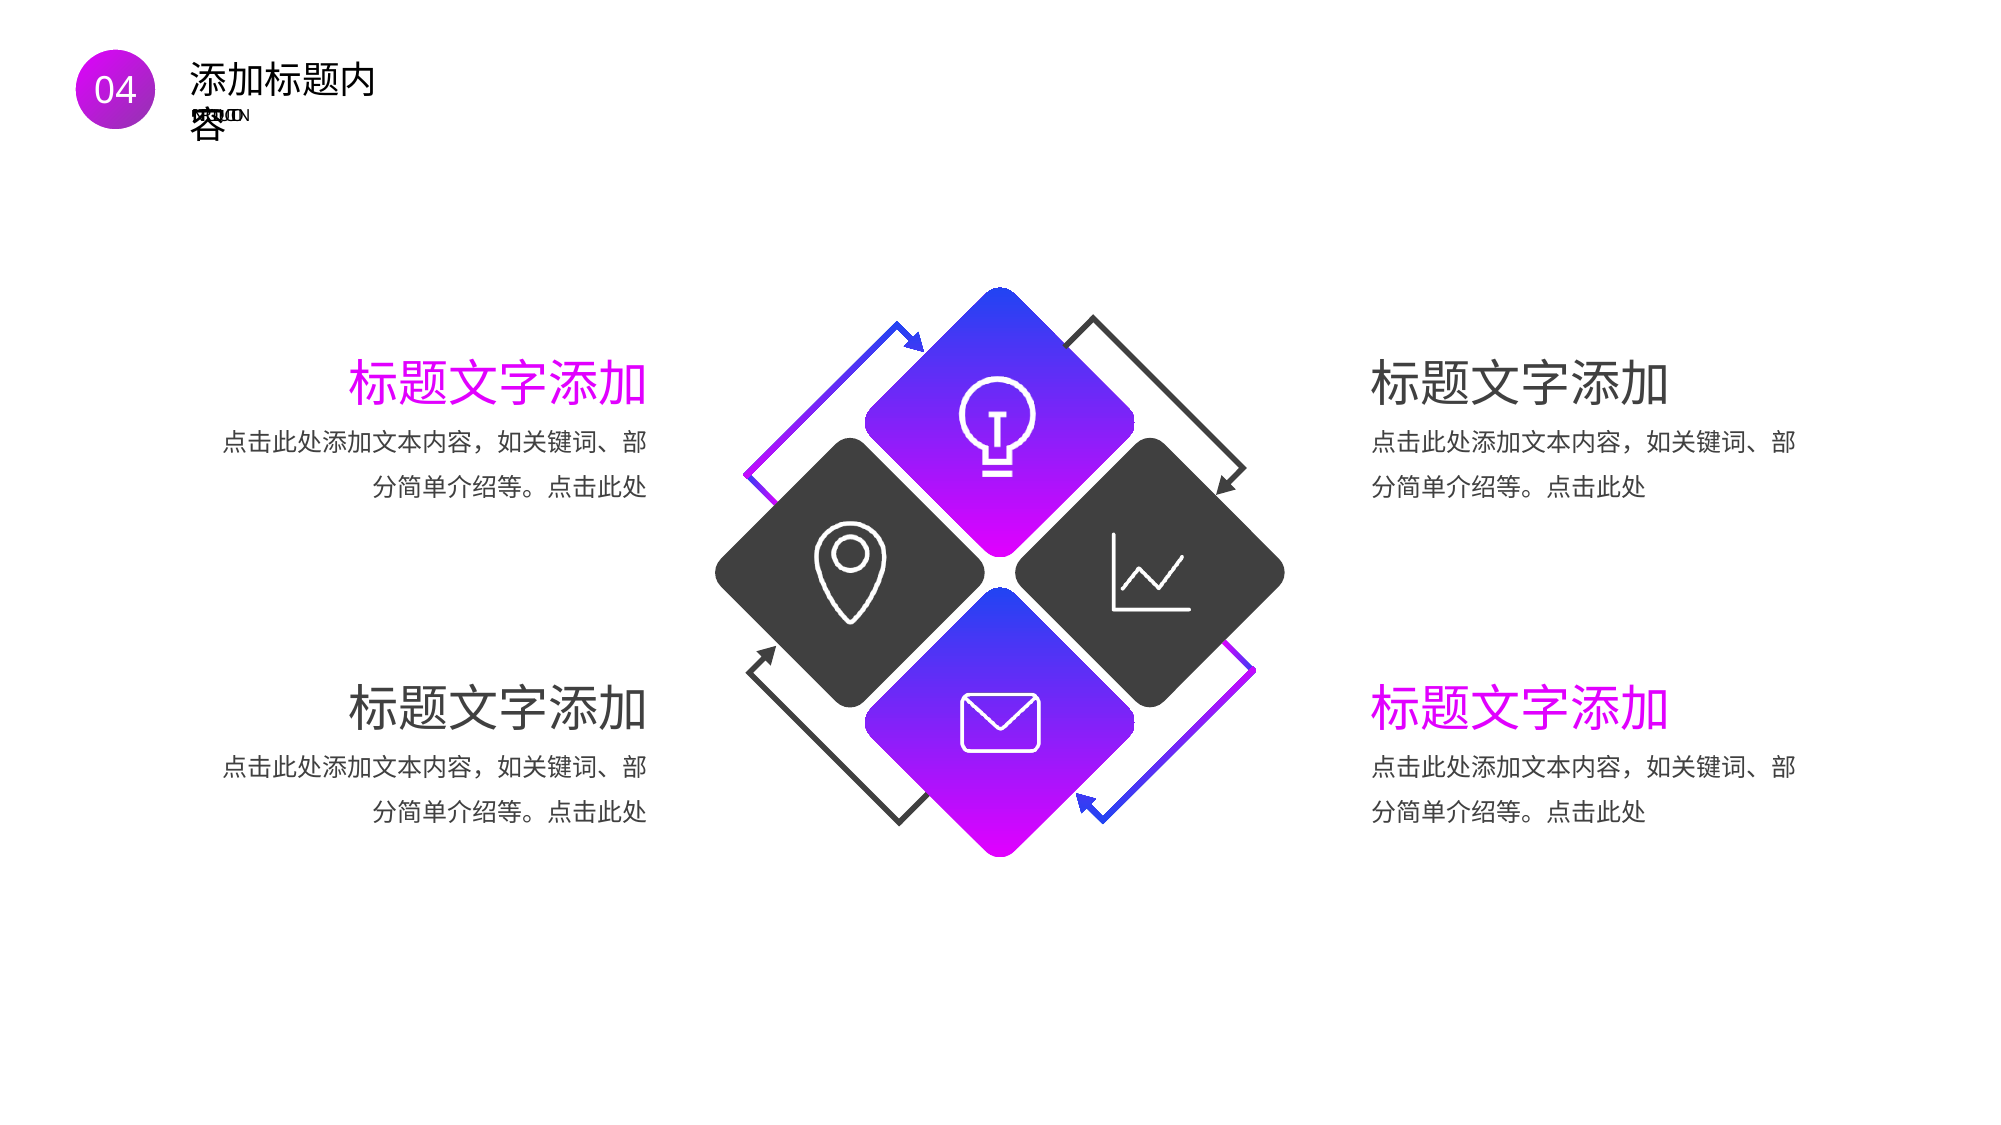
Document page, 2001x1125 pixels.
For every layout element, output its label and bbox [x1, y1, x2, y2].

text_box [1048, 295, 1822, 621]
text_box [197, 321, 1048, 524]
text_box [898, 621, 1822, 831]
text_box [197, 471, 951, 845]
text_box [66, 48, 422, 133]
